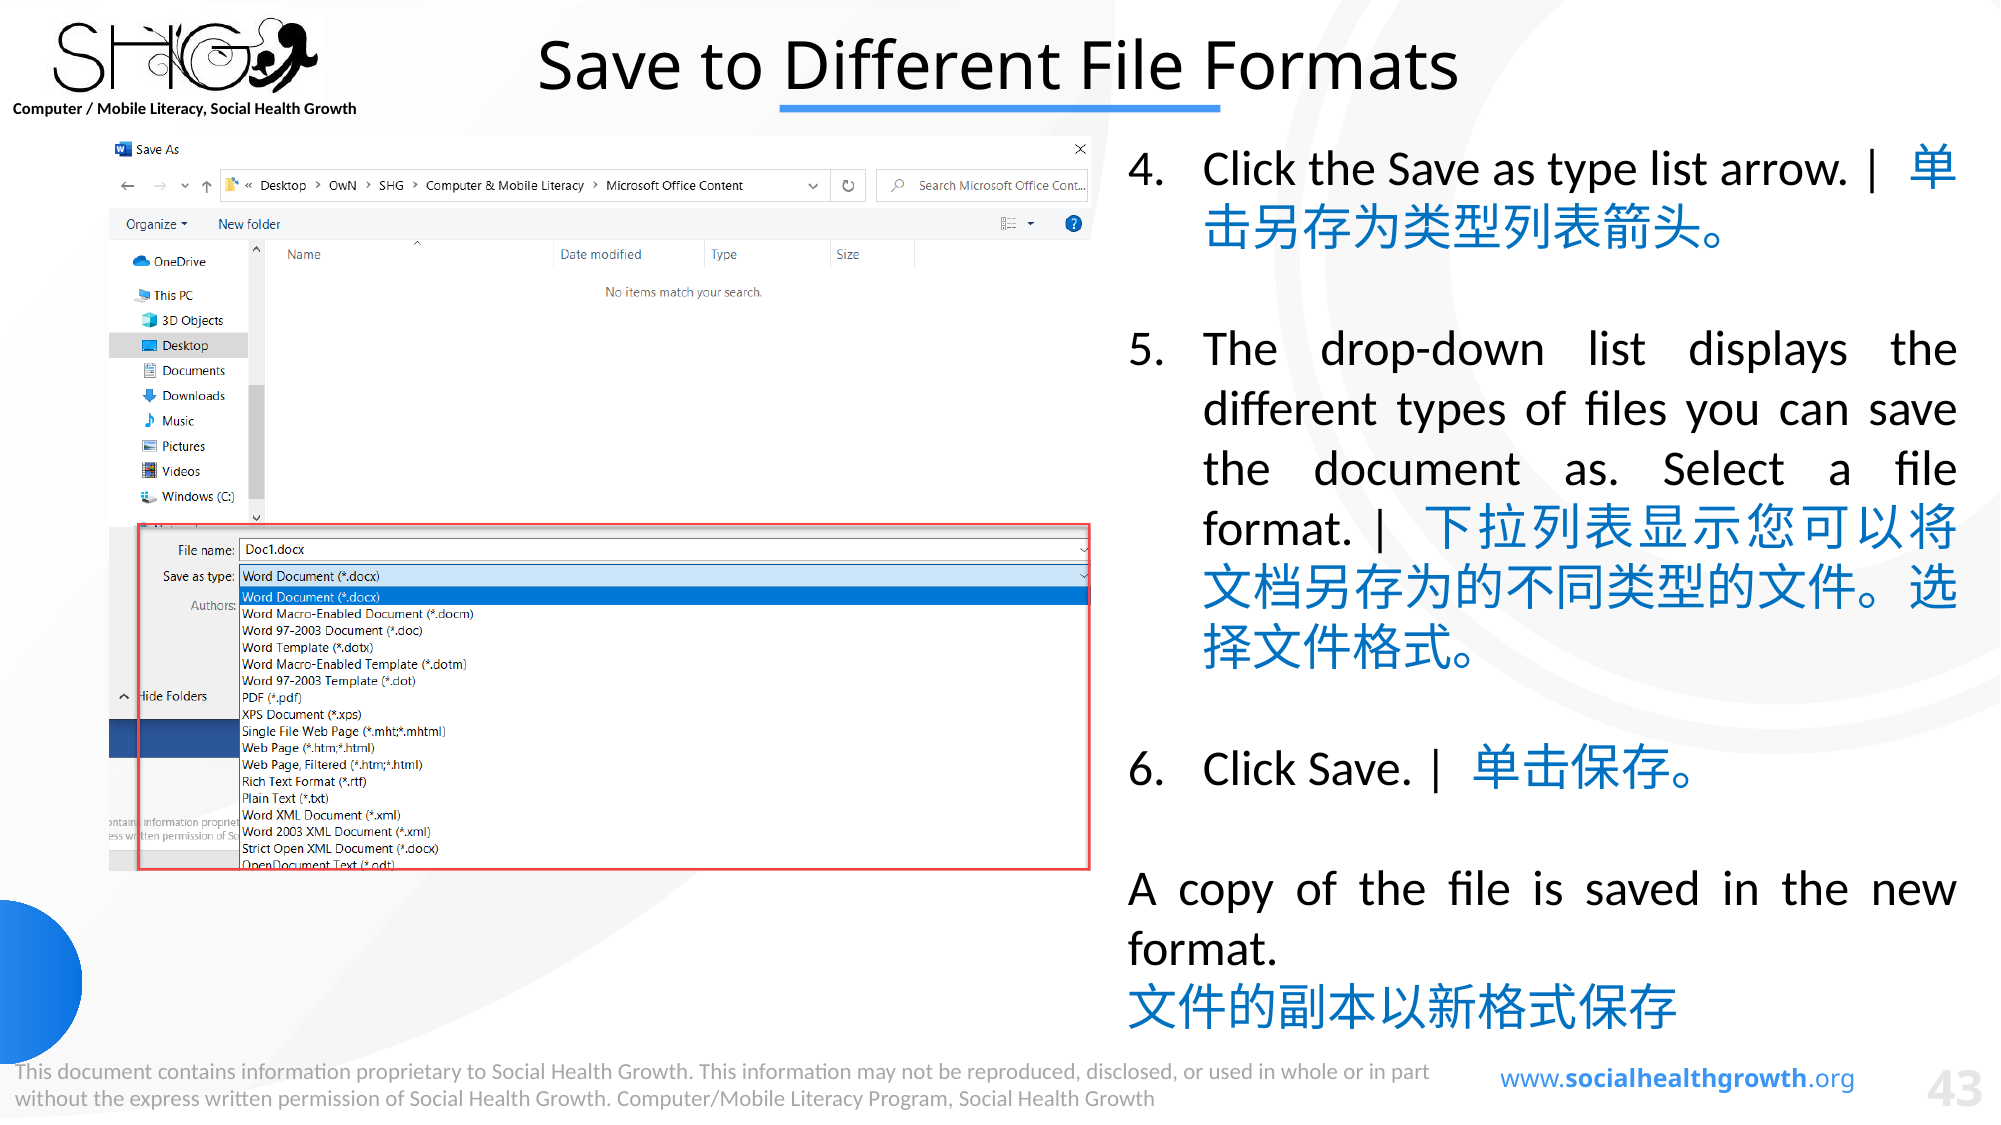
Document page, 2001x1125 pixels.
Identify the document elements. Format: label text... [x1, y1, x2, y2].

picture [109, 136, 1091, 871]
text_box Click the Save as type list arrow. | 单击另存为类型列表箭头。 The drop-down list displays the different types of files you can save the document as. Select a file format. | 下拉列表显示您可以将文档另存为的不同类型的文件。选择文件格式。 Click Save. | 单击保存。 A copy of the file is saved in the new format. 文件的副本以新格式保存 [1113, 128, 1974, 1044]
text_box Save to Different File Formats [0, 0, 2000, 111]
